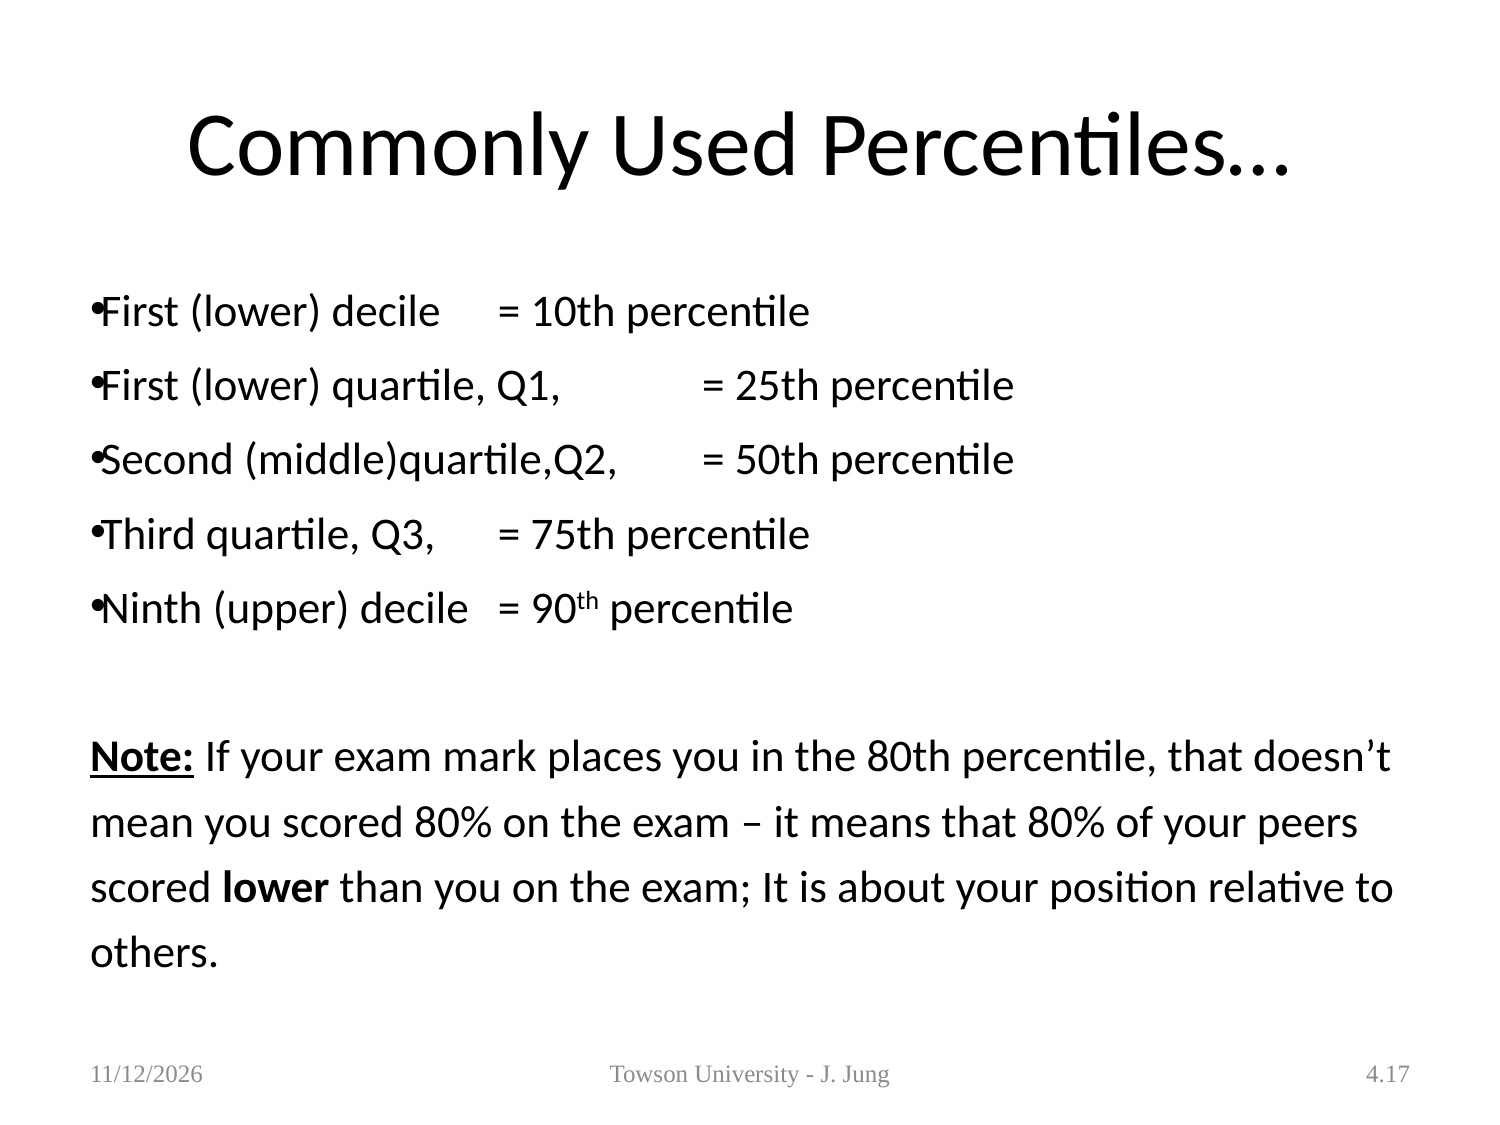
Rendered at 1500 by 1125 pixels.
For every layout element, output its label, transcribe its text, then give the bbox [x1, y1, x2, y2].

title Commonly Used Percentiles… [75, 45, 1425, 233]
footer Towson University - J. Jung [512, 1042, 988, 1103]
slide_number 4.17 [1074, 1042, 1425, 1103]
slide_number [75, 1042, 425, 1103]
list First (lower) decile = 10th percentile First (lower) quartile, Q1, = 25th percentile Second (middle)quartile,Q2, = 50th percentile Third quartile, Q3, = 75th percentile Ninth (upper) decile = 90th percentile Note: If your exam mark places you in the 80th percentile, that doesn’t mean you scored 80% on the exam – it means that 80% of your peers scored lower than you on the exam; It is about your position relative to others. [75, 262, 1425, 1005]
